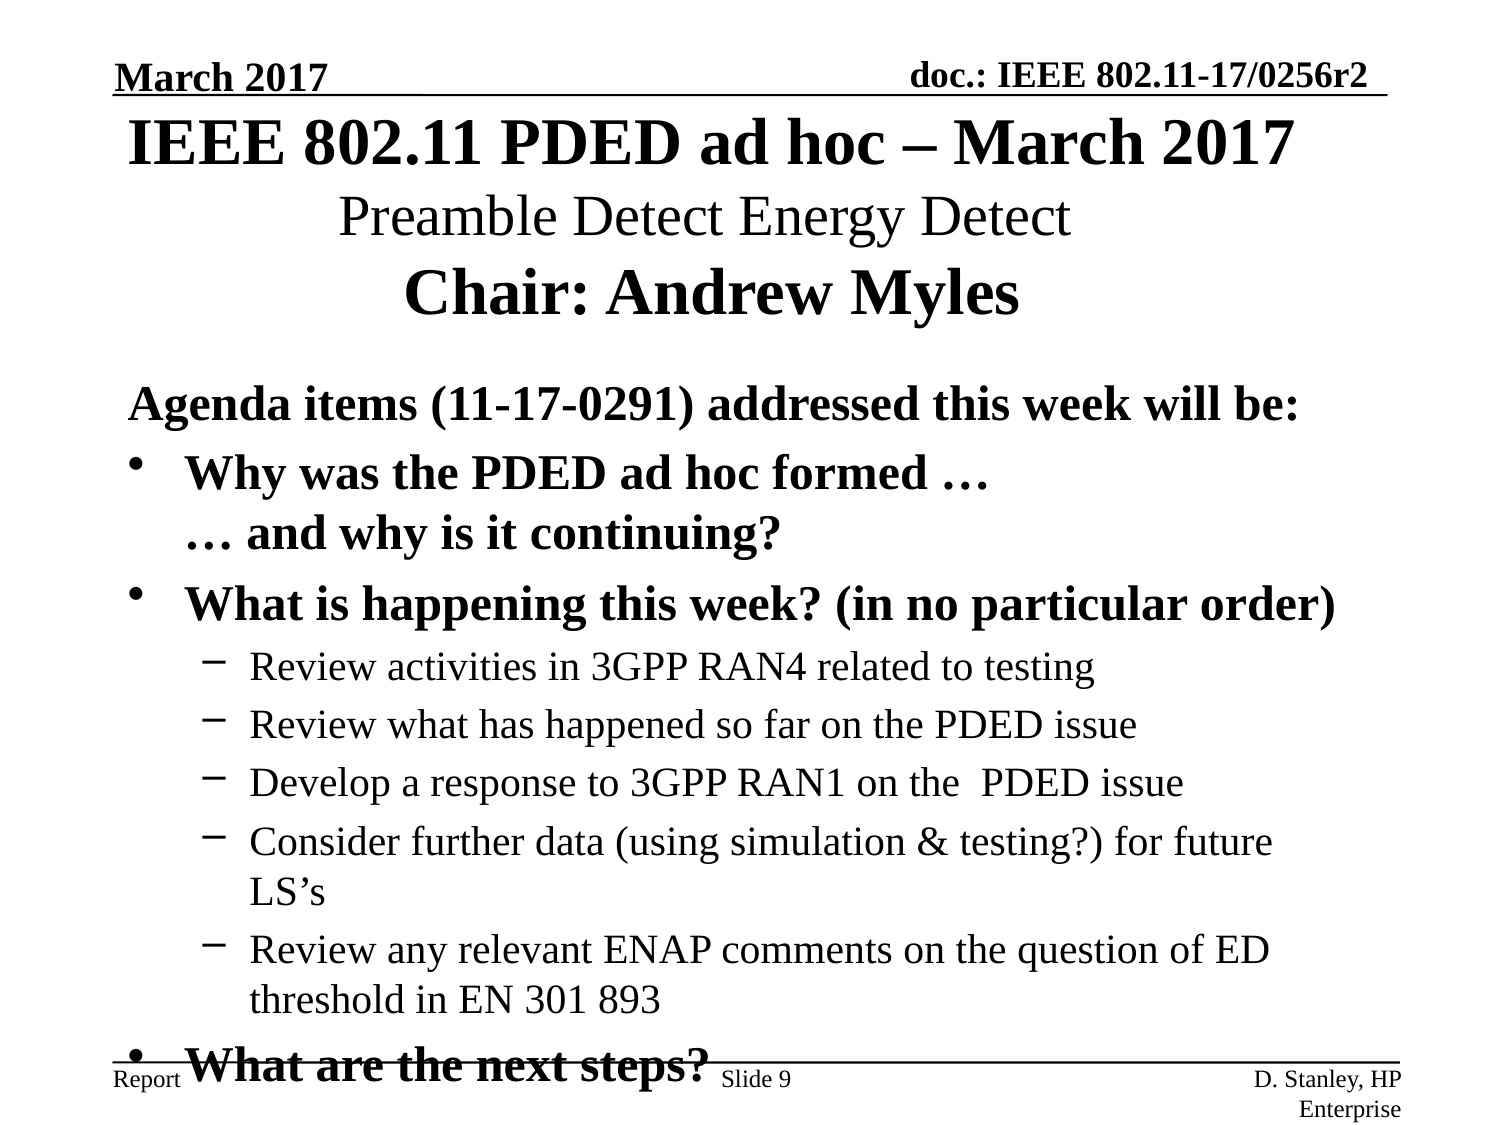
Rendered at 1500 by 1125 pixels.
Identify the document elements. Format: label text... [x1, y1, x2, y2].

footer D. Stanley, HP Enterprise [1170, 1062, 1402, 1093]
list Agenda items (11-17-0291) addressed this week will be: Why was the PDED ad hoc formed … … and why is it continuing? What is happening this week? (in no particular order) Review activities in 3GPP RAN4 related to testing Review what has happened so far on the PDED issue Develop a response to 3GPP RAN1 on the PDED issue Consider further data (using simulation & testing?) for future LS’s Review any relevant ENAP comments on the question of ED threshold in EN 301 893 What are the next steps? [112, 362, 1375, 1038]
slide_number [114, 49, 413, 100]
slide_number Slide 9 [720, 1062, 792, 1093]
title IEEE 802.11 PDED ad hoc – March 2017 Preamble Detect Energy Detect Chair: Andrew Myles [75, 125, 1350, 300]
